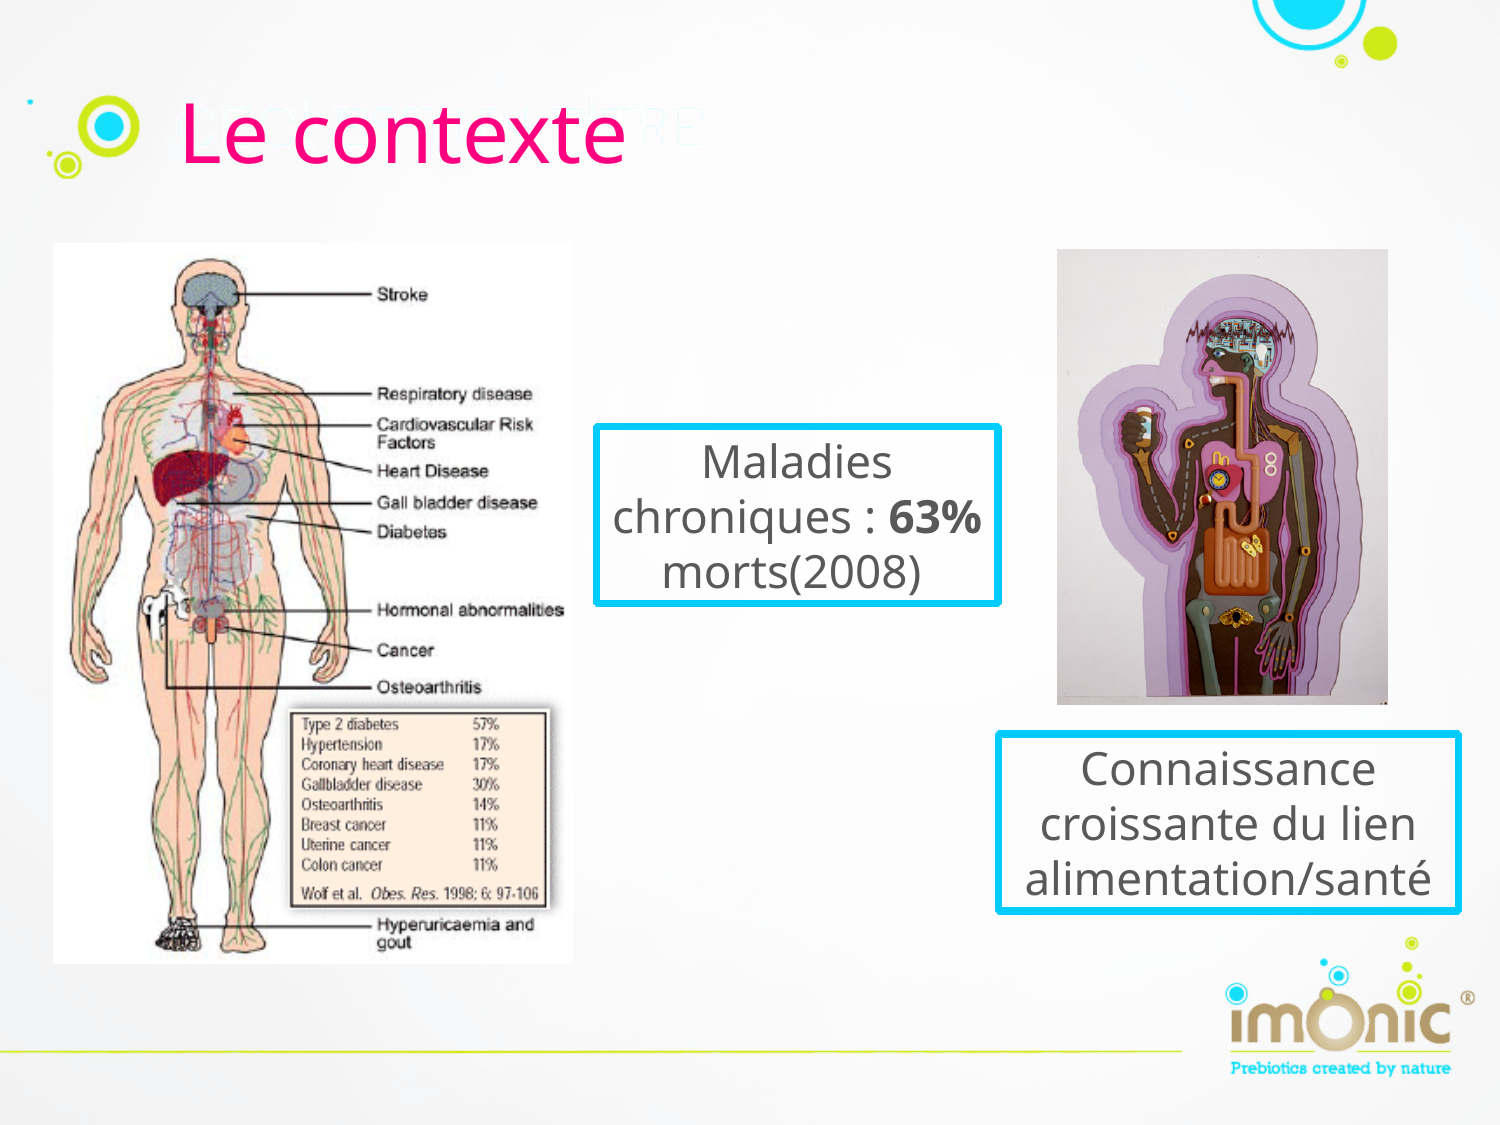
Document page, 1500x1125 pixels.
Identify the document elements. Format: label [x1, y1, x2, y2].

text_box [997, 249, 1460, 912]
picture [0, 0, 1500, 1125]
